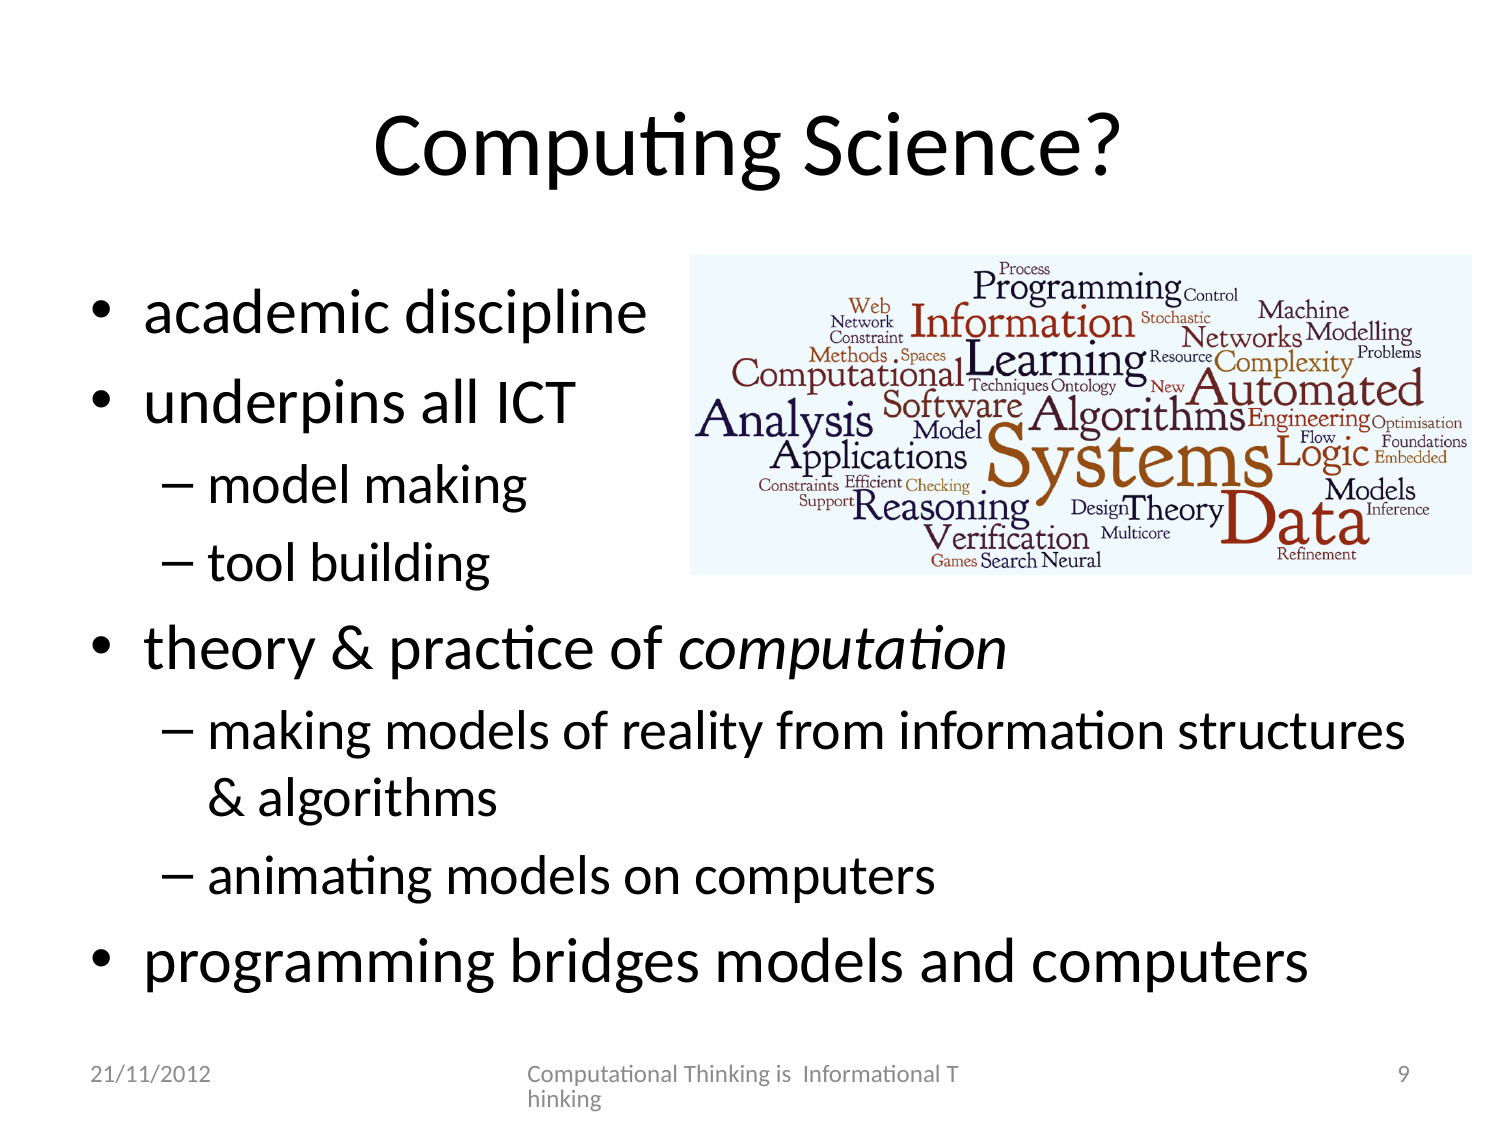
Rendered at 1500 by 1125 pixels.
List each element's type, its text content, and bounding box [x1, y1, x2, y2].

footer Computational Thinking is Informational Thinking [512, 1042, 988, 1103]
slide_number 9 [1074, 1042, 1425, 1103]
title Computing Science? [75, 45, 1425, 233]
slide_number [75, 1042, 425, 1103]
picture [690, 255, 1472, 575]
list academic discipline underpins all ICT model making tool building theory & practice of computation making models of reality from information structures & algorithms animating models on computers programming bridges models and computers [75, 262, 1425, 1005]
